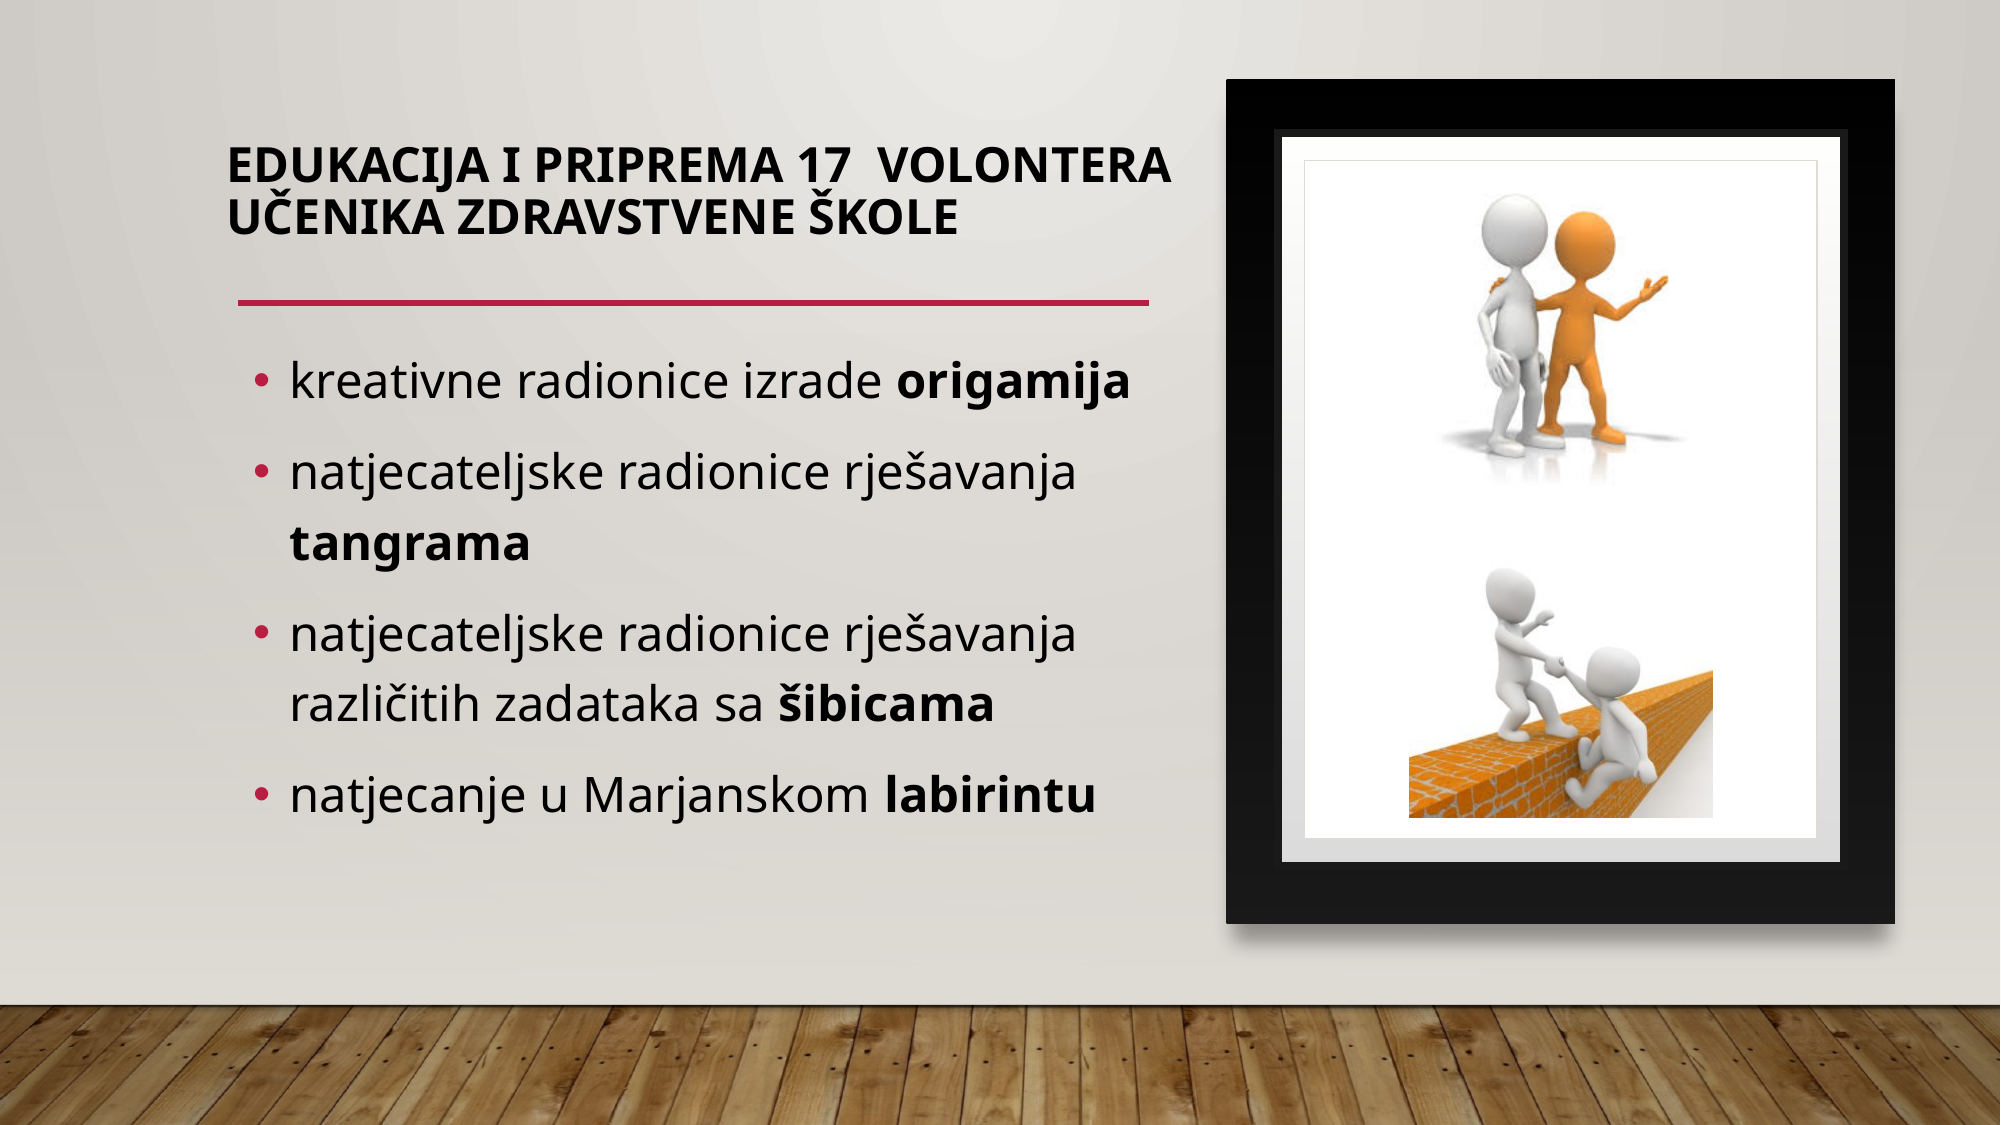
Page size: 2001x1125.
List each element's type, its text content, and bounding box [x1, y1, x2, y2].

text_box [0, 330, 2000, 1004]
picture [0, 1006, 2000, 1125]
title Edukacija i priprema 17 volontera učenika Zdravstvene škole [211, 133, 1200, 306]
list kreativne radionice izrade origamija natjecateljske radionice rješavanja tangrama natjecateljske radionice rješavanja različitih zadataka sa šibicama natjecanje u Marjanskom labirintu [238, 330, 1149, 897]
picture [1408, 513, 1714, 818]
picture [1408, 182, 1714, 487]
text_box [0, 0, 2000, 330]
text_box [1226, 78, 1896, 924]
